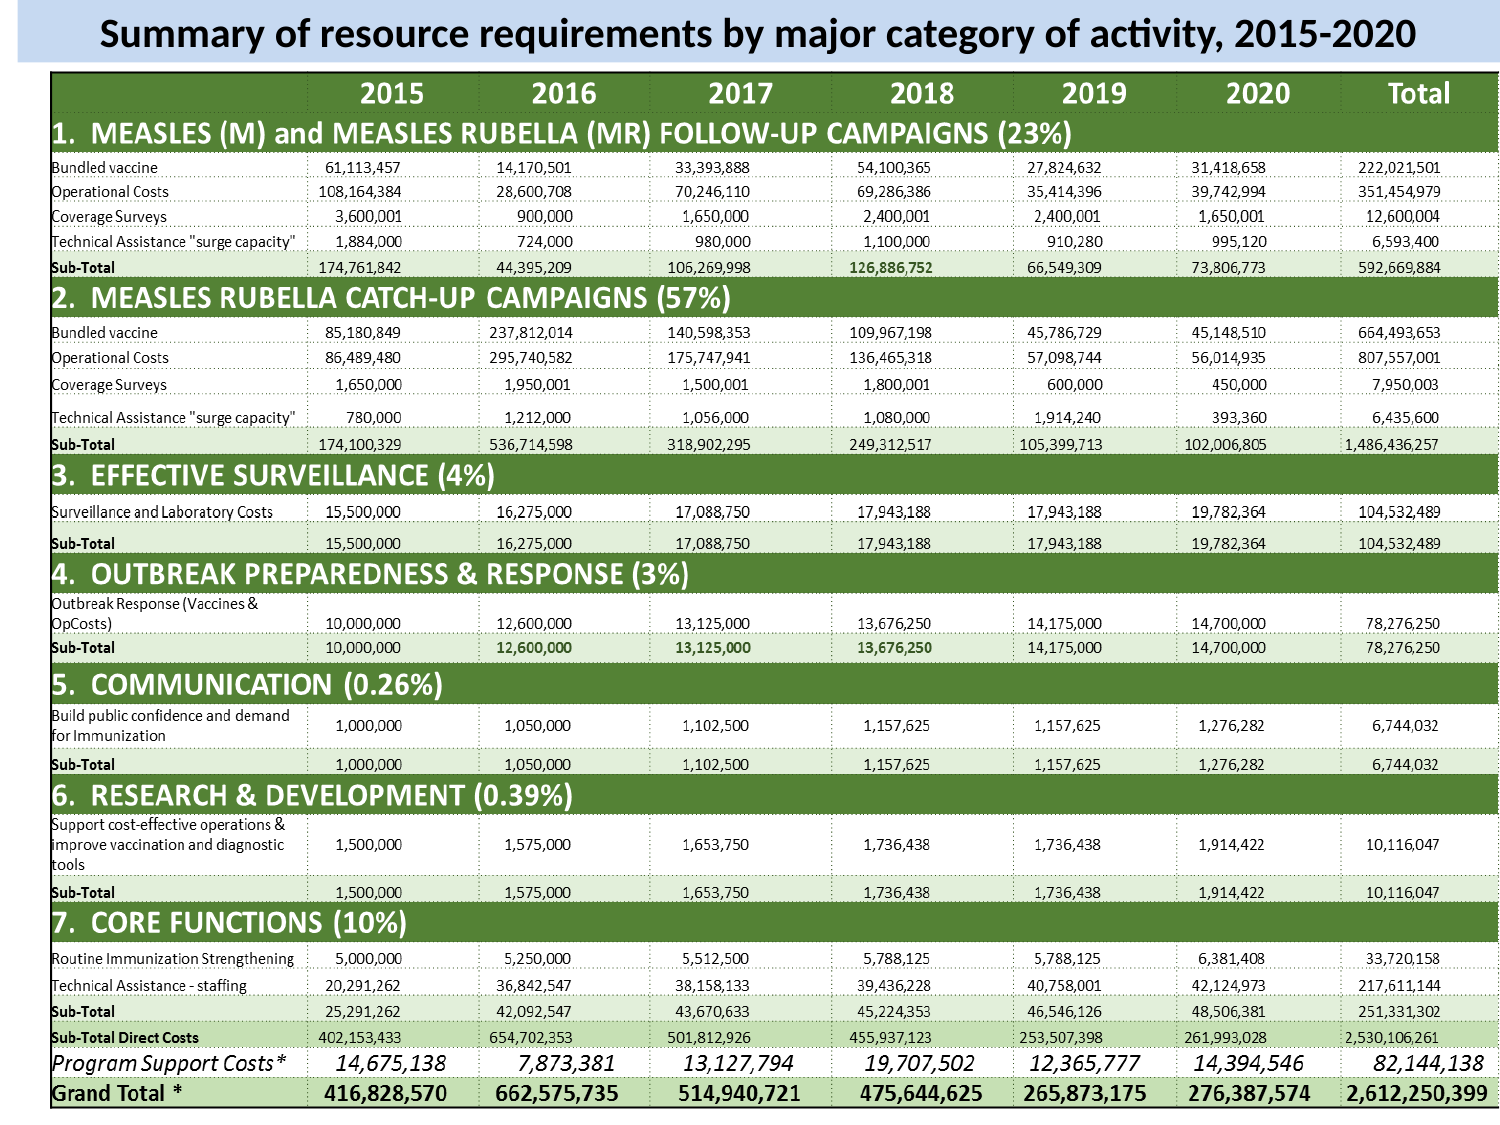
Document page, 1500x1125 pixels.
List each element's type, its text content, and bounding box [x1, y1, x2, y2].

title Summary of resource requirements by major category of activity, 2015-2020 [17, 0, 1500, 63]
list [49, 62, 1500, 1125]
